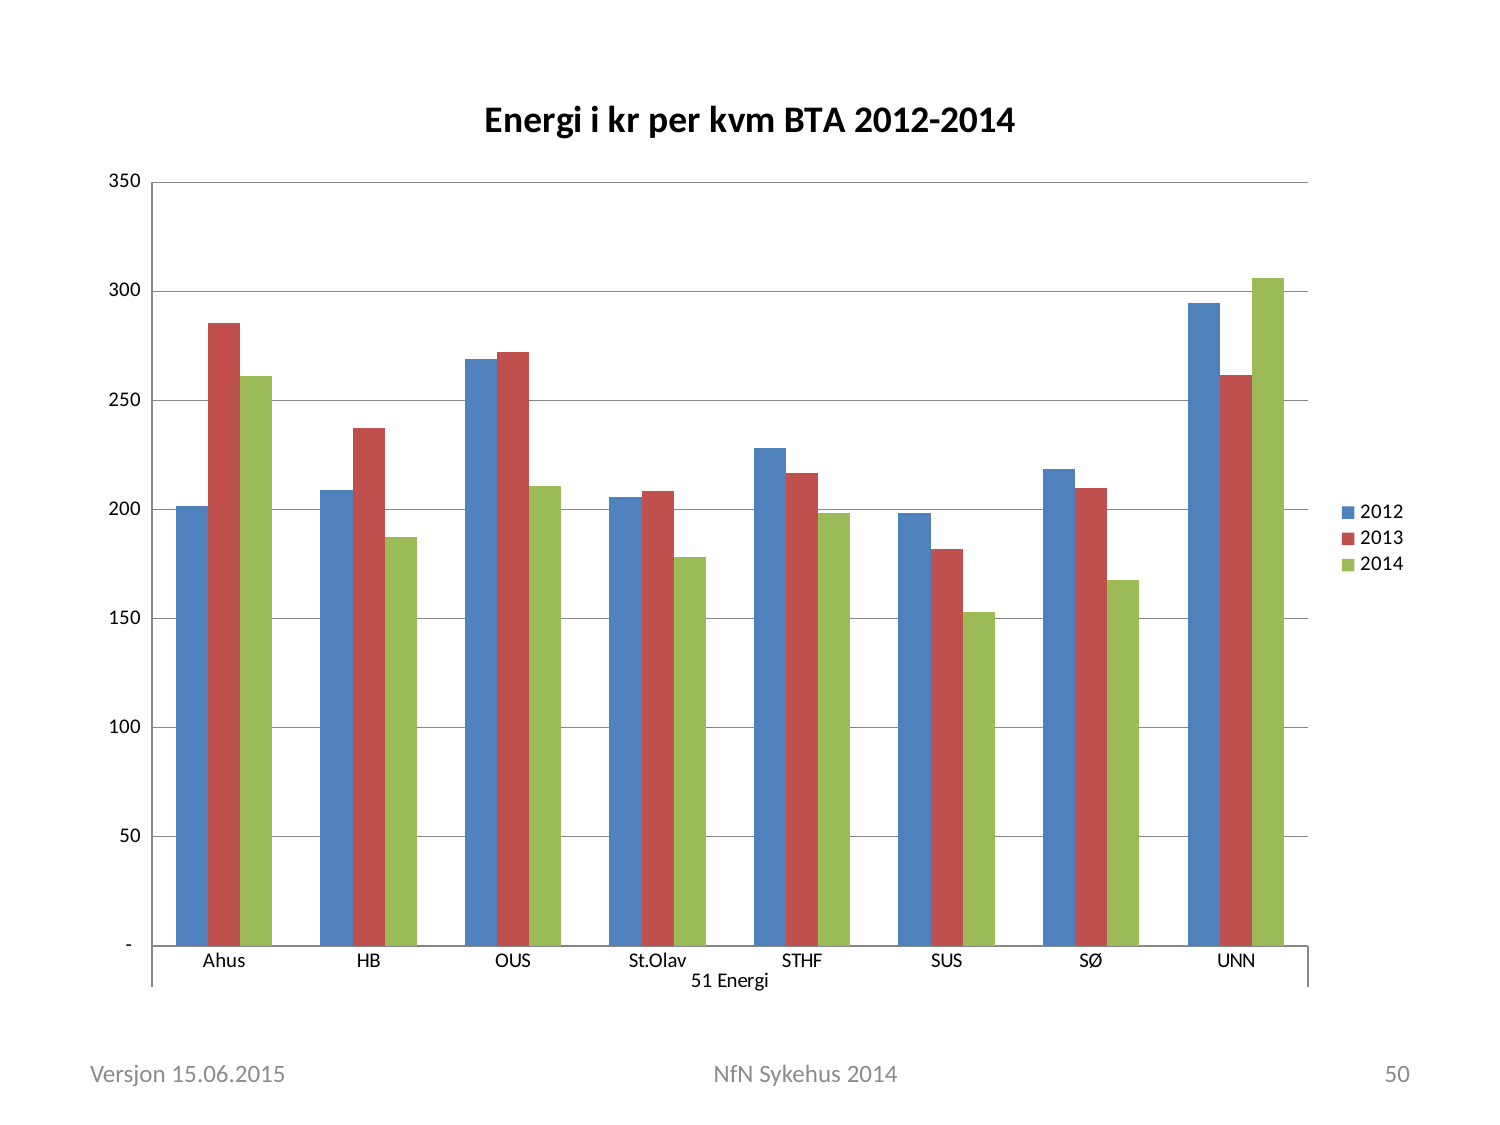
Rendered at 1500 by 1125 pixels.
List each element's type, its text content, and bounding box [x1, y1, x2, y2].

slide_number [75, 1042, 425, 1103]
slide_number 50 [1074, 1042, 1425, 1103]
chart [76, 66, 1424, 1012]
footer NfN Sykehus 2014 [512, 1042, 1074, 1103]
